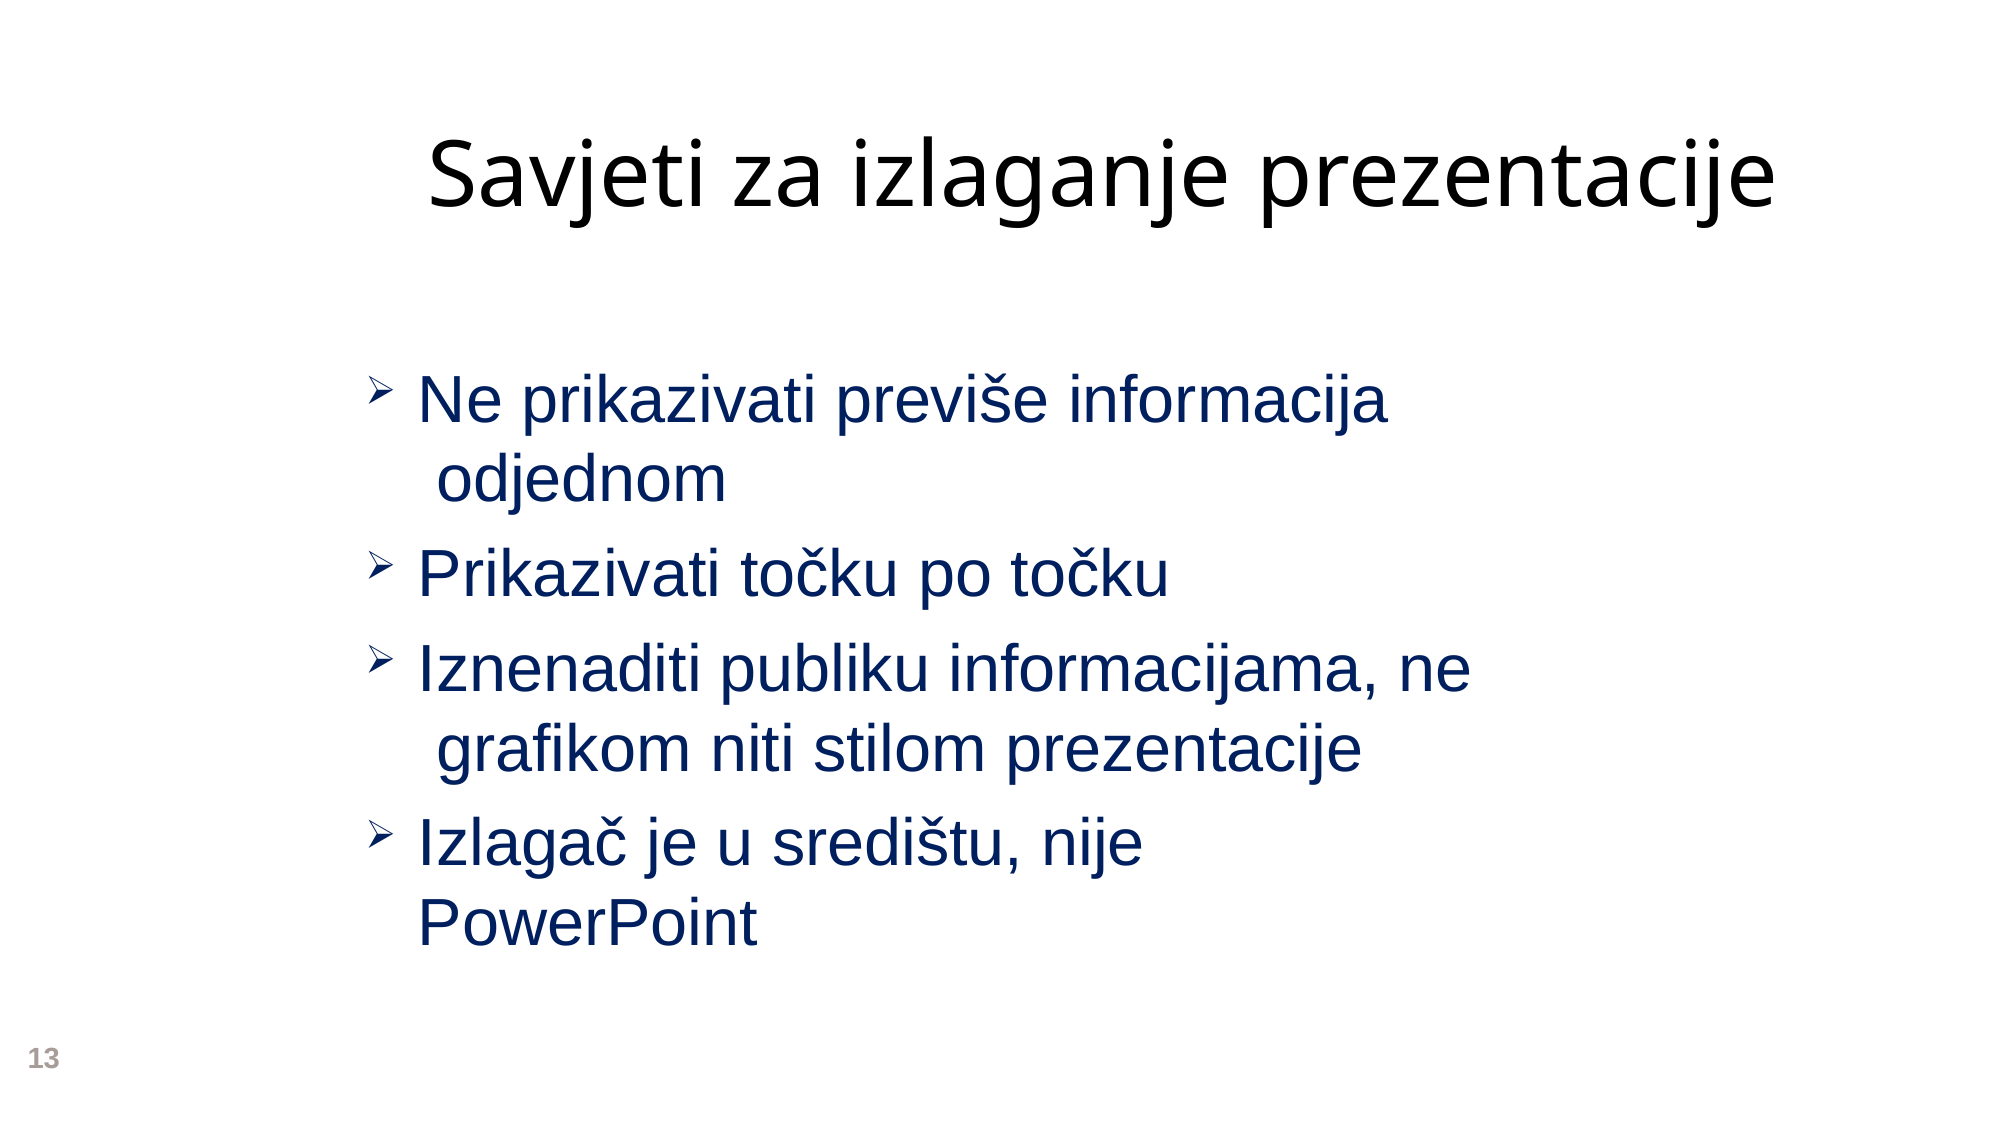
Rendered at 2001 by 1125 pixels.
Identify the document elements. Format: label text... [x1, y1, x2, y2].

text_box Ne prikazivati previše informacija odjednom Prikazivati točku po točku Iznenaditi publiku informacijama, ne grafikom niti stilom prezentacije Izlagač je u središtu, nije PowerPoint [363, 338, 1612, 959]
title Savjeti za izlaganje prezentacije [387, 73, 2000, 264]
slide_number 13 [23, 730, 64, 1125]
